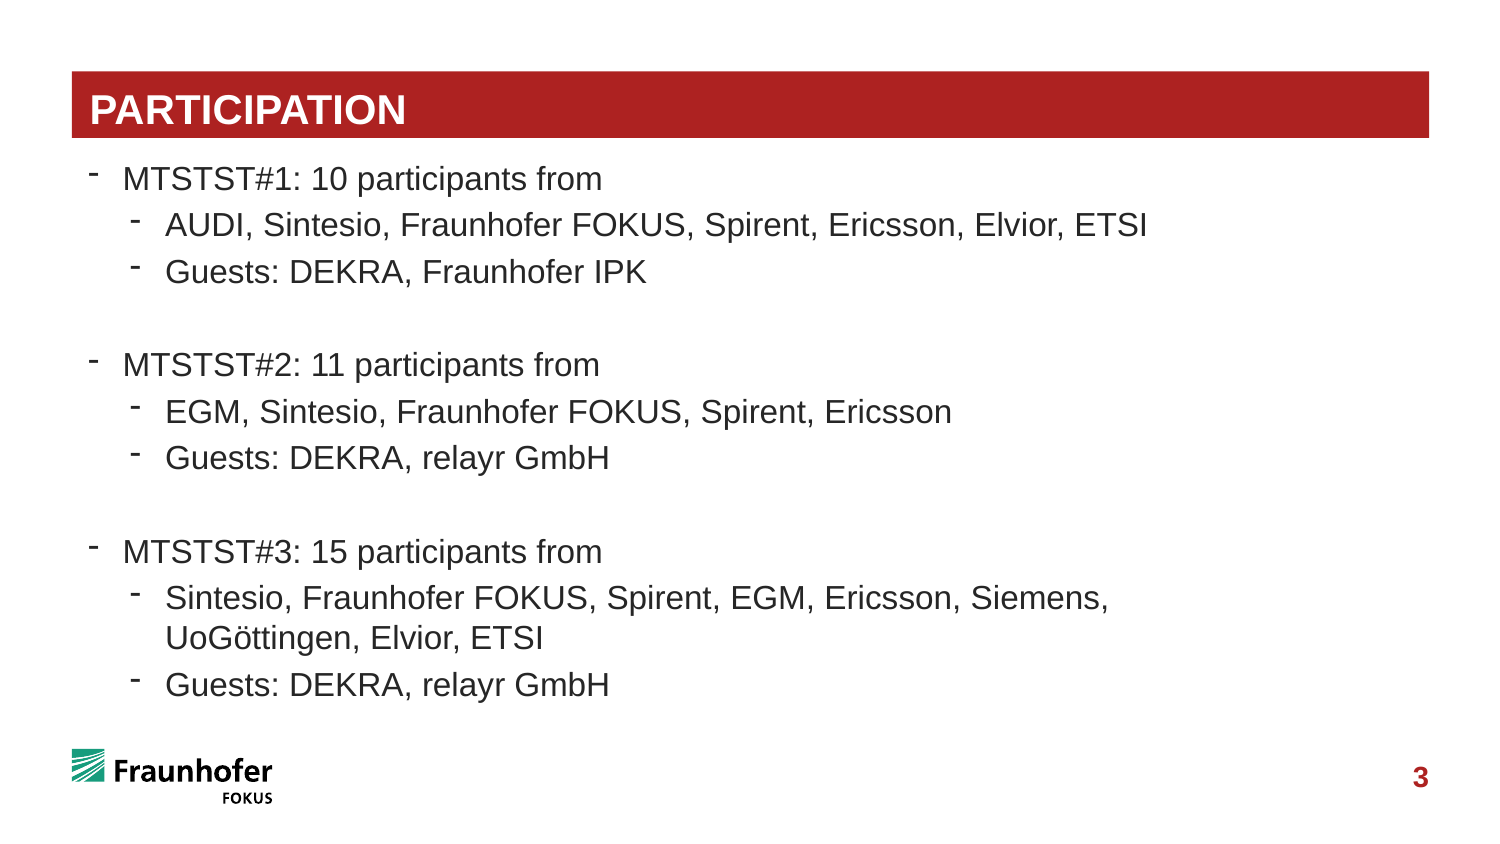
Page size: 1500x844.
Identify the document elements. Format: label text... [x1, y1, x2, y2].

title Participation [71, 71, 1430, 138]
list MTSTST#1: 10 participants from AUDI, Sintesio, Fraunhofer FOKUS, Spirent, Ericsson, Elvior, ETSI Guests: DEKRA, Fraunhofer IPK MTSTST#2: 11 participants from EGM, Sintesio, Fraunhofer FOKUS, Spirent, Ericsson Guests: DEKRA, relayr GmbH MTSTST#3: 15 participants from Sintesio, Fraunhofer FOKUS, Spirent, EGM, Ericsson, Siemens, UoGöttingen, Elvior, ETSI Guests: DEKRA, relayr GmbH [71, 156, 1273, 731]
